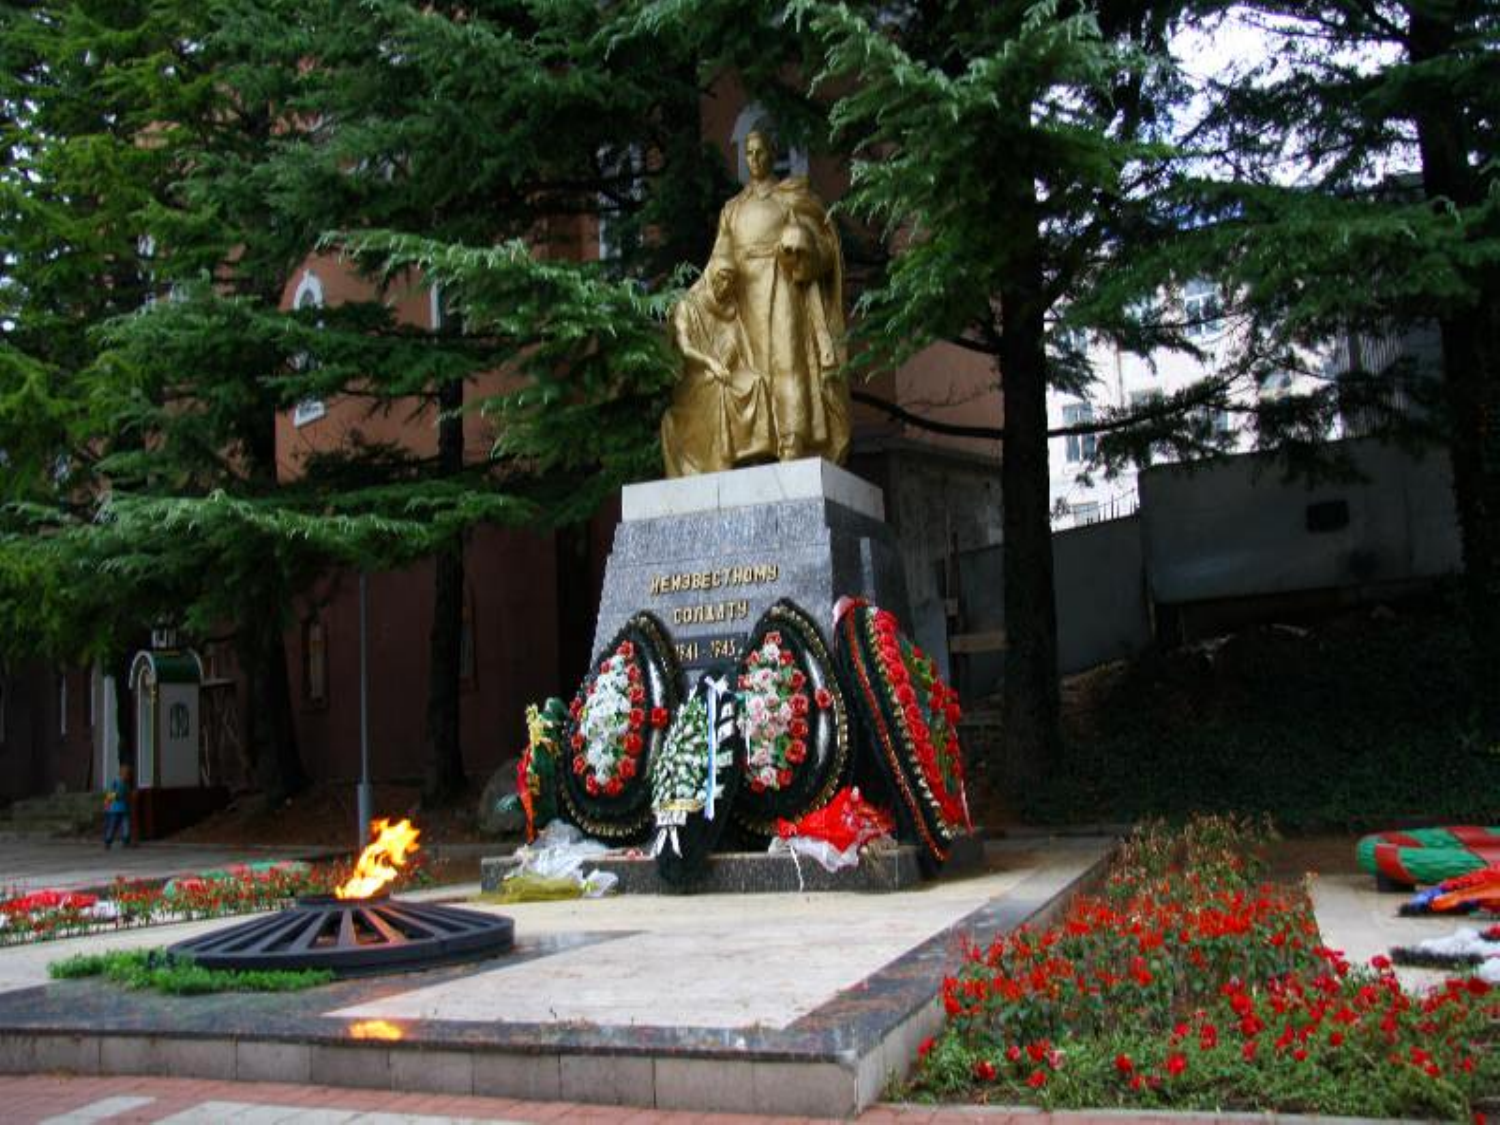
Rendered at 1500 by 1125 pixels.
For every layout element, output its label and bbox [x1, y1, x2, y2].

list [0, 0, 1500, 1125]
